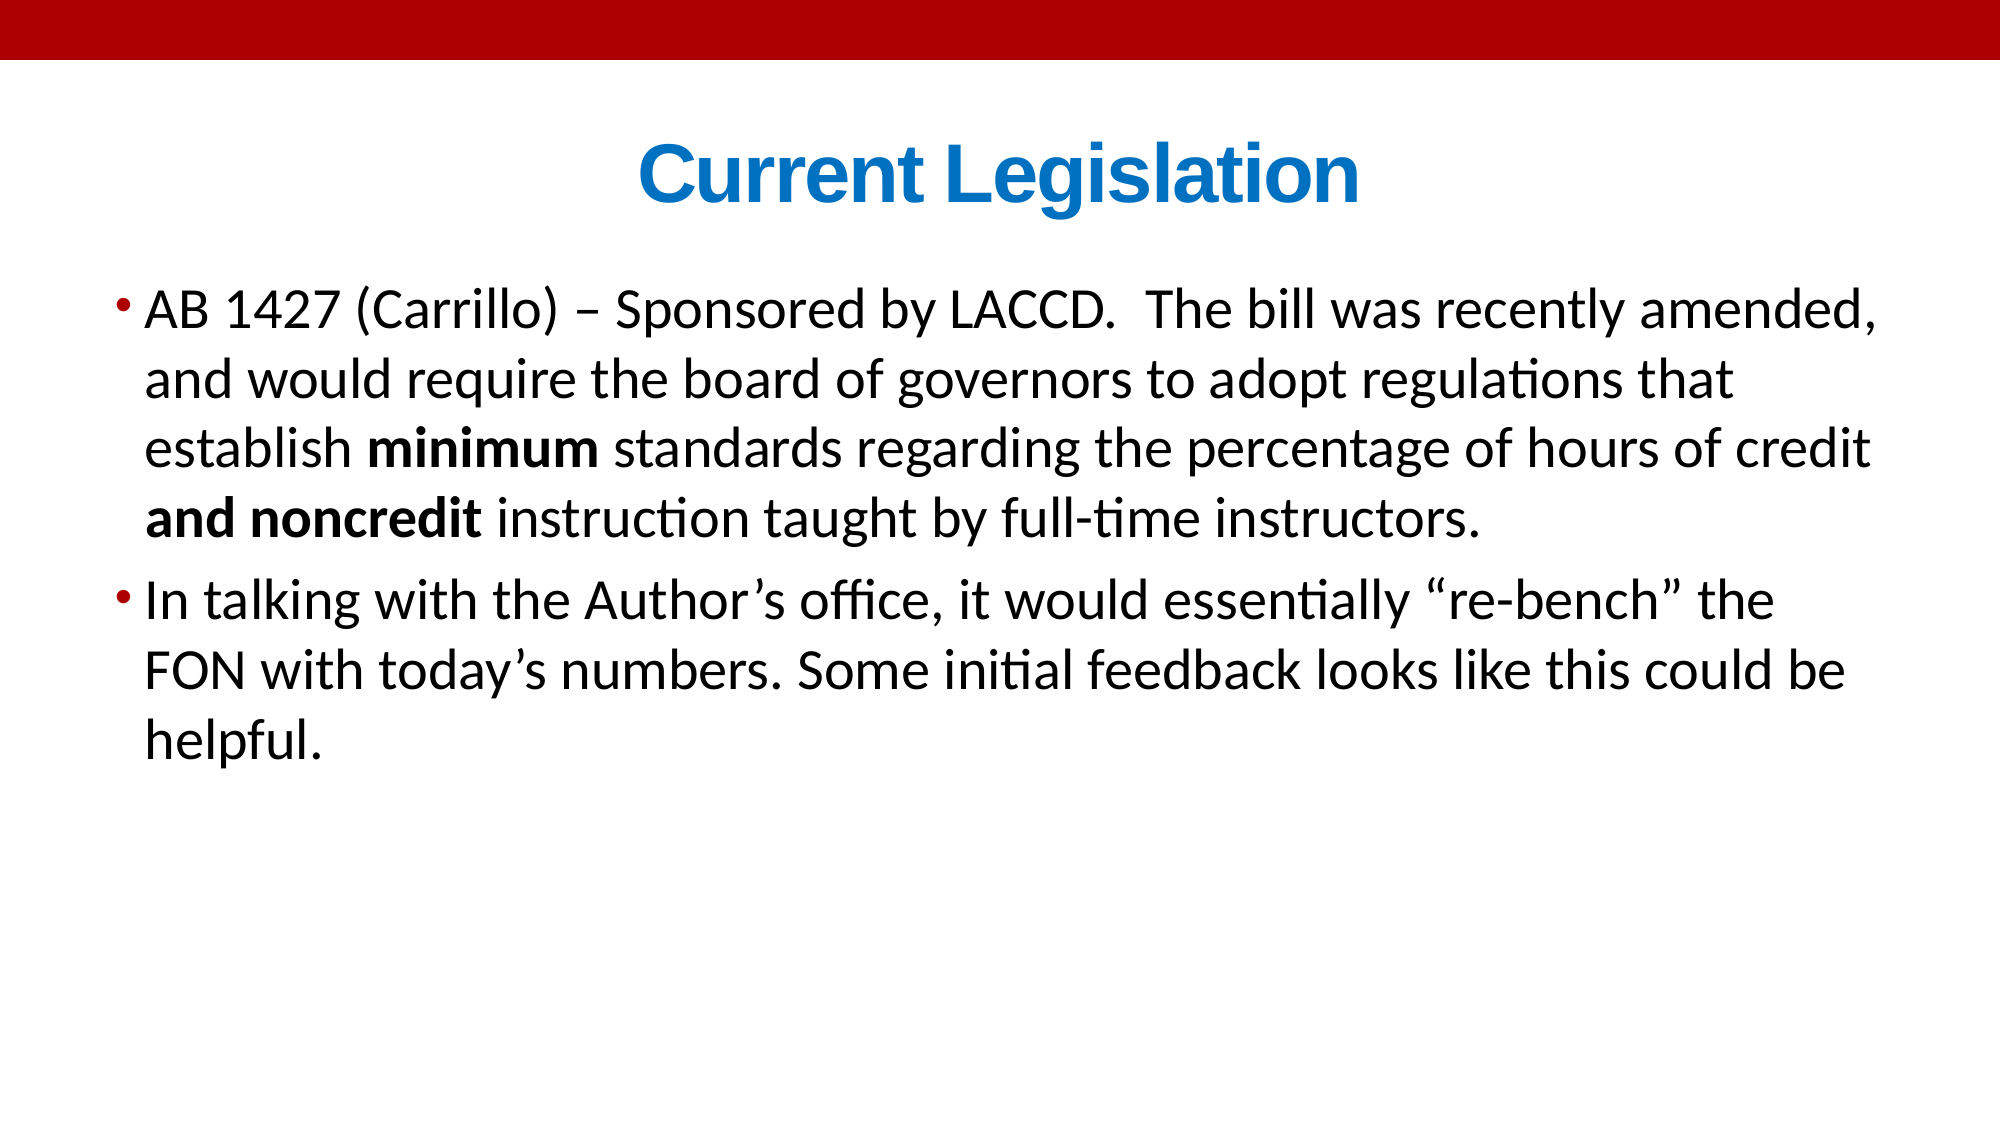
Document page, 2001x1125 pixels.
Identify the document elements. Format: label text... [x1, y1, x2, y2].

title Current Legislation [99, 87, 1900, 250]
list AB 1427 (Carrillo) – Sponsored by LACCD. The bill was recently amended, and would require the board of governors to adopt regulations that establish minimum standards regarding the percentage of hours of credit and noncredit instruction taught by full-time instructors. In talking with the Author’s office, it would essentially “re-bench” the FON with today’s numbers. Some initial feedback looks like this could be helpful. [99, 262, 1900, 1063]
